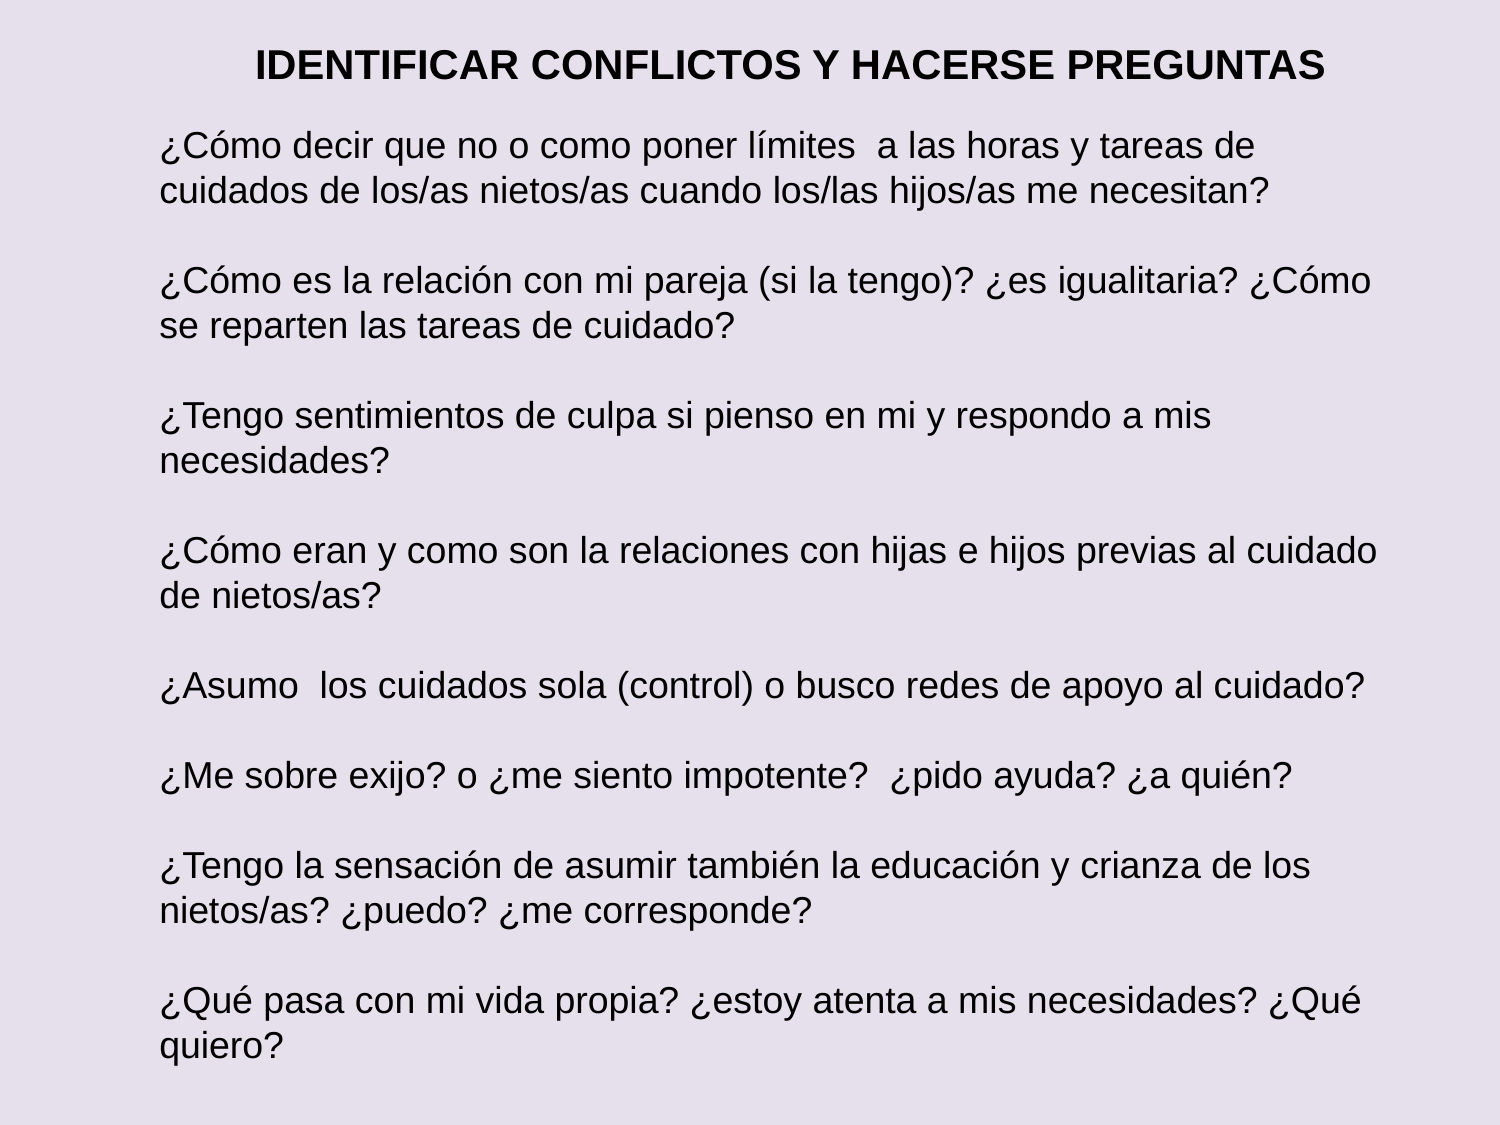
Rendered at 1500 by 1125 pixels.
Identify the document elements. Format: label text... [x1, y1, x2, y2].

title IDENTIFICAR CONFLICTOS Y HACERSE PREGUNTAS [128, 0, 1464, 175]
text_box ¿Cómo decir que no o como poner límites a las horas y tareas de cuidados de los/as nietos/as cuando los/las hijos/as me necesitan? ¿Cómo es la relación con mi pareja (si la tengo)? ¿es igualitaria? ¿Cómo se reparten las tareas de cuidado? ¿Tengo sentimientos de culpa si pienso en mi y respondo a mis necesidades? ¿Cómo eran y como son la relaciones con hijas e hijos previas al cuidado de nietos/as? ¿Asumo los cuidados sola (control) o busco redes de apoyo al cuidado? ¿Me sobre exijo? o ¿me siento impotente? ¿pido ayuda? ¿a quién? ¿Tengo la sensación de asumir también la educación y crianza de los nietos/as? ¿puedo? ¿me corresponde? ¿Qué pasa con mi vida propia? ¿estoy atenta a mis necesidades? ¿Qué quiero? [144, 113, 1409, 1119]
